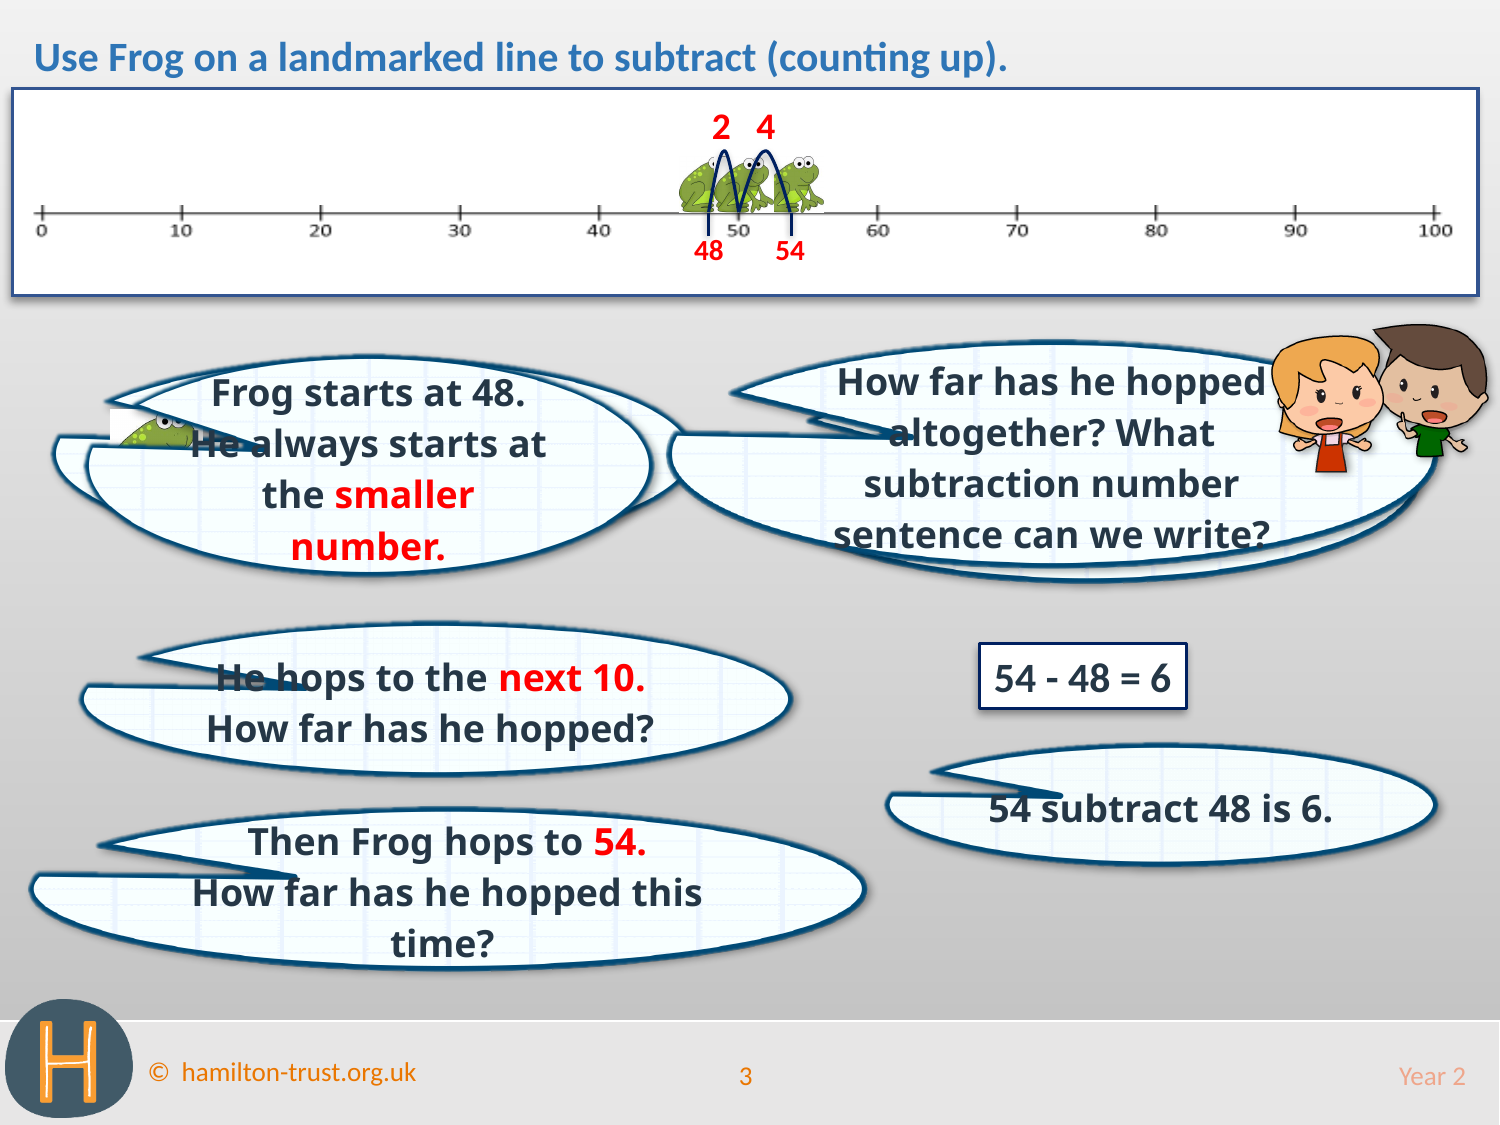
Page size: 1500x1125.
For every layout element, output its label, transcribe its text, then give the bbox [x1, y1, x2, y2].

picture [5, 999, 133, 1118]
picture [791, 156, 824, 213]
picture [1263, 311, 1500, 478]
text_box Use Frog on a landmarked line to subtract (counting up). [19, 22, 1485, 88]
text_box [12, 88, 1479, 296]
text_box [738, 104, 791, 330]
footer Year 2 [870, 1044, 1482, 1105]
text_box Then Frog hops to 54. How far has he hopped this time? [35, 813, 861, 966]
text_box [708, 109, 738, 330]
text_box He hops to the next 10. How far has he hopped? [84, 626, 788, 773]
text_box 54 subtract 48 is 6. [890, 747, 1433, 863]
text_box 54 - 48 = 6 [979, 643, 1187, 709]
slide_number 3 [686, 1044, 805, 1105]
text_box Frog starts at 48. He always starts at the smaller number. [202, 550, 536, 572]
text_box How far has he hopped altogether? What subtraction number sentence can we write? [693, 345, 1416, 564]
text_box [52, 358, 693, 550]
text_box Mark 48 and 54 on the line. What will Frog do next? [980, 529, 1368, 579]
picture [679, 156, 708, 213]
